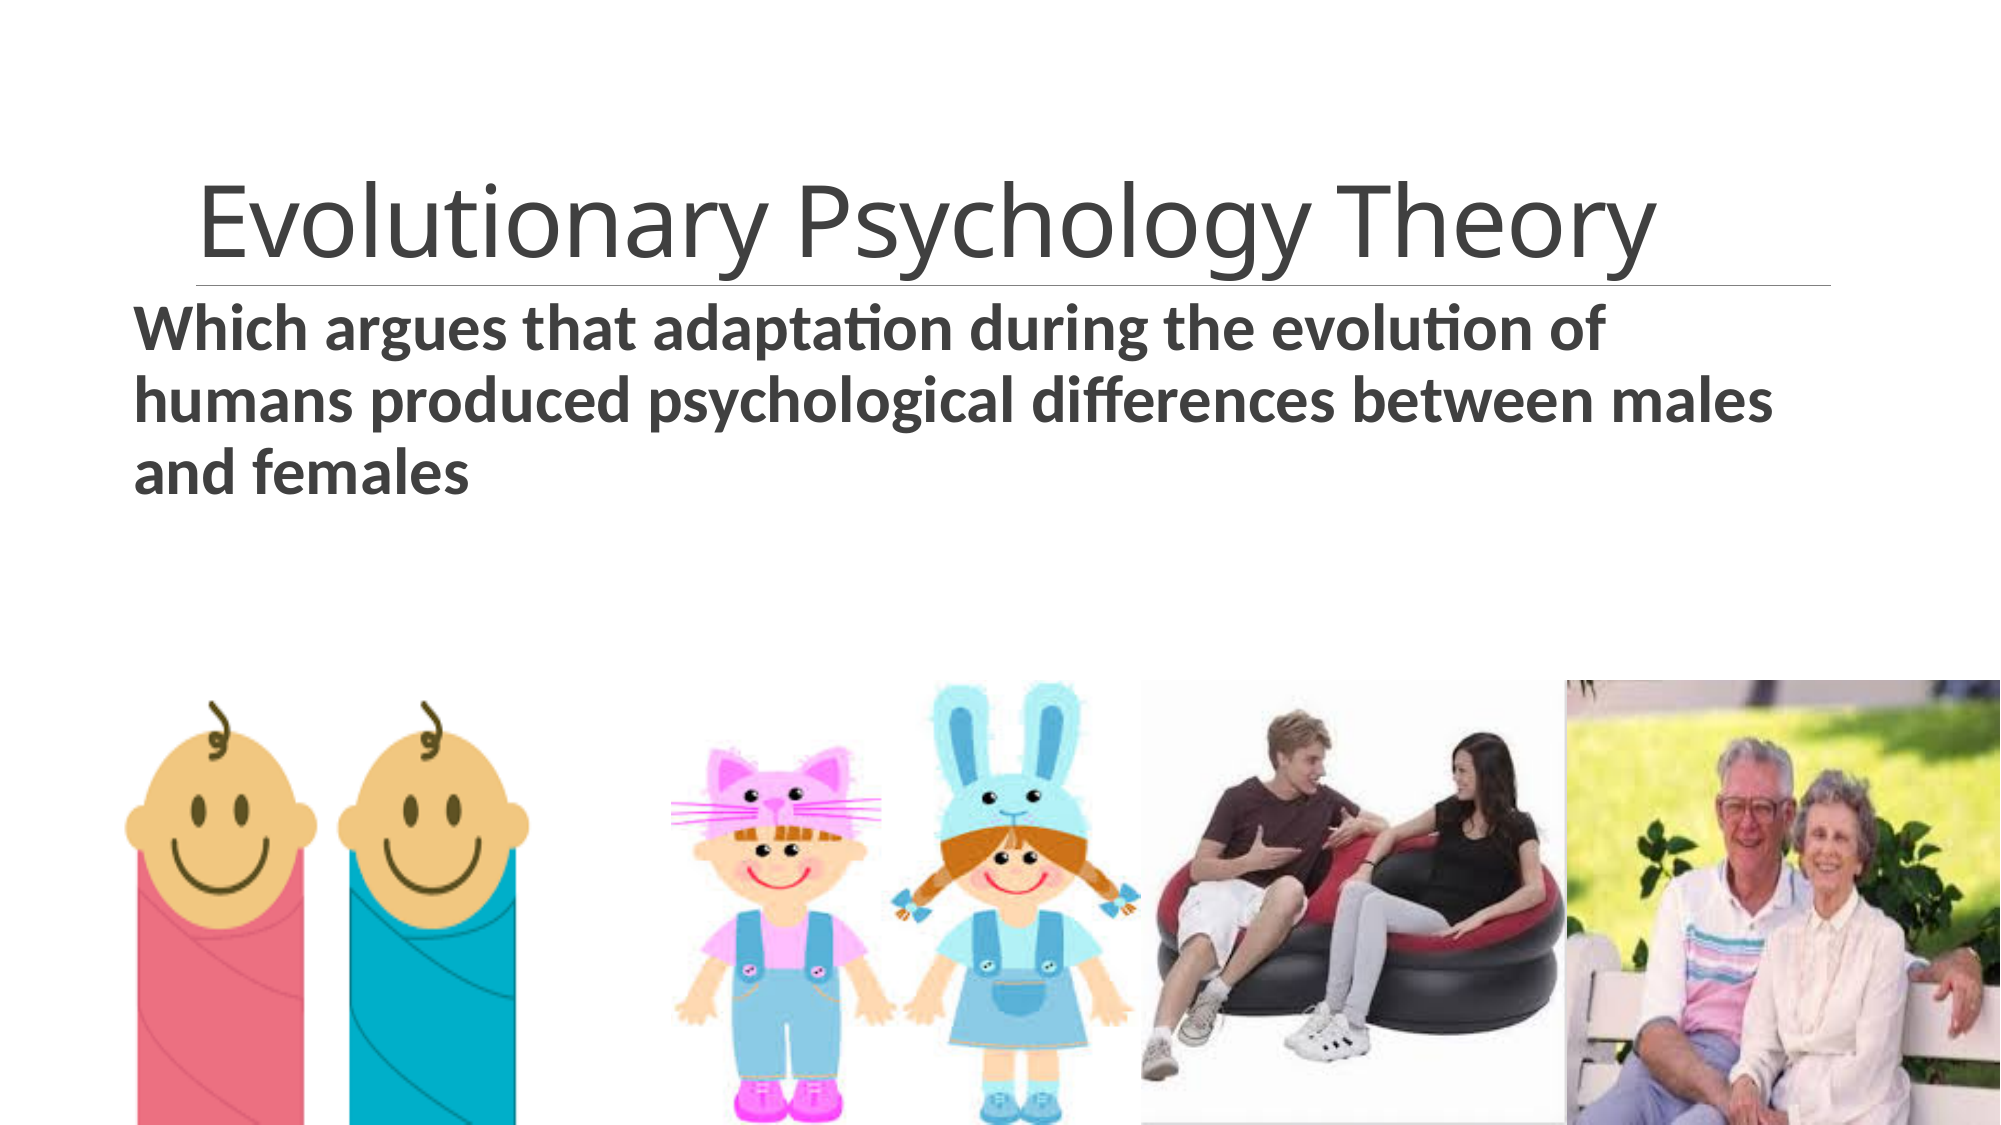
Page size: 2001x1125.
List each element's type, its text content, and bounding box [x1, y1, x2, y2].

picture [0, 680, 2000, 1125]
title Evolutionary Psychology Theory [180, 47, 1830, 285]
list Which argues that adaptation during the evolution of humans produced psychological differences between males and females [133, 285, 1784, 677]
